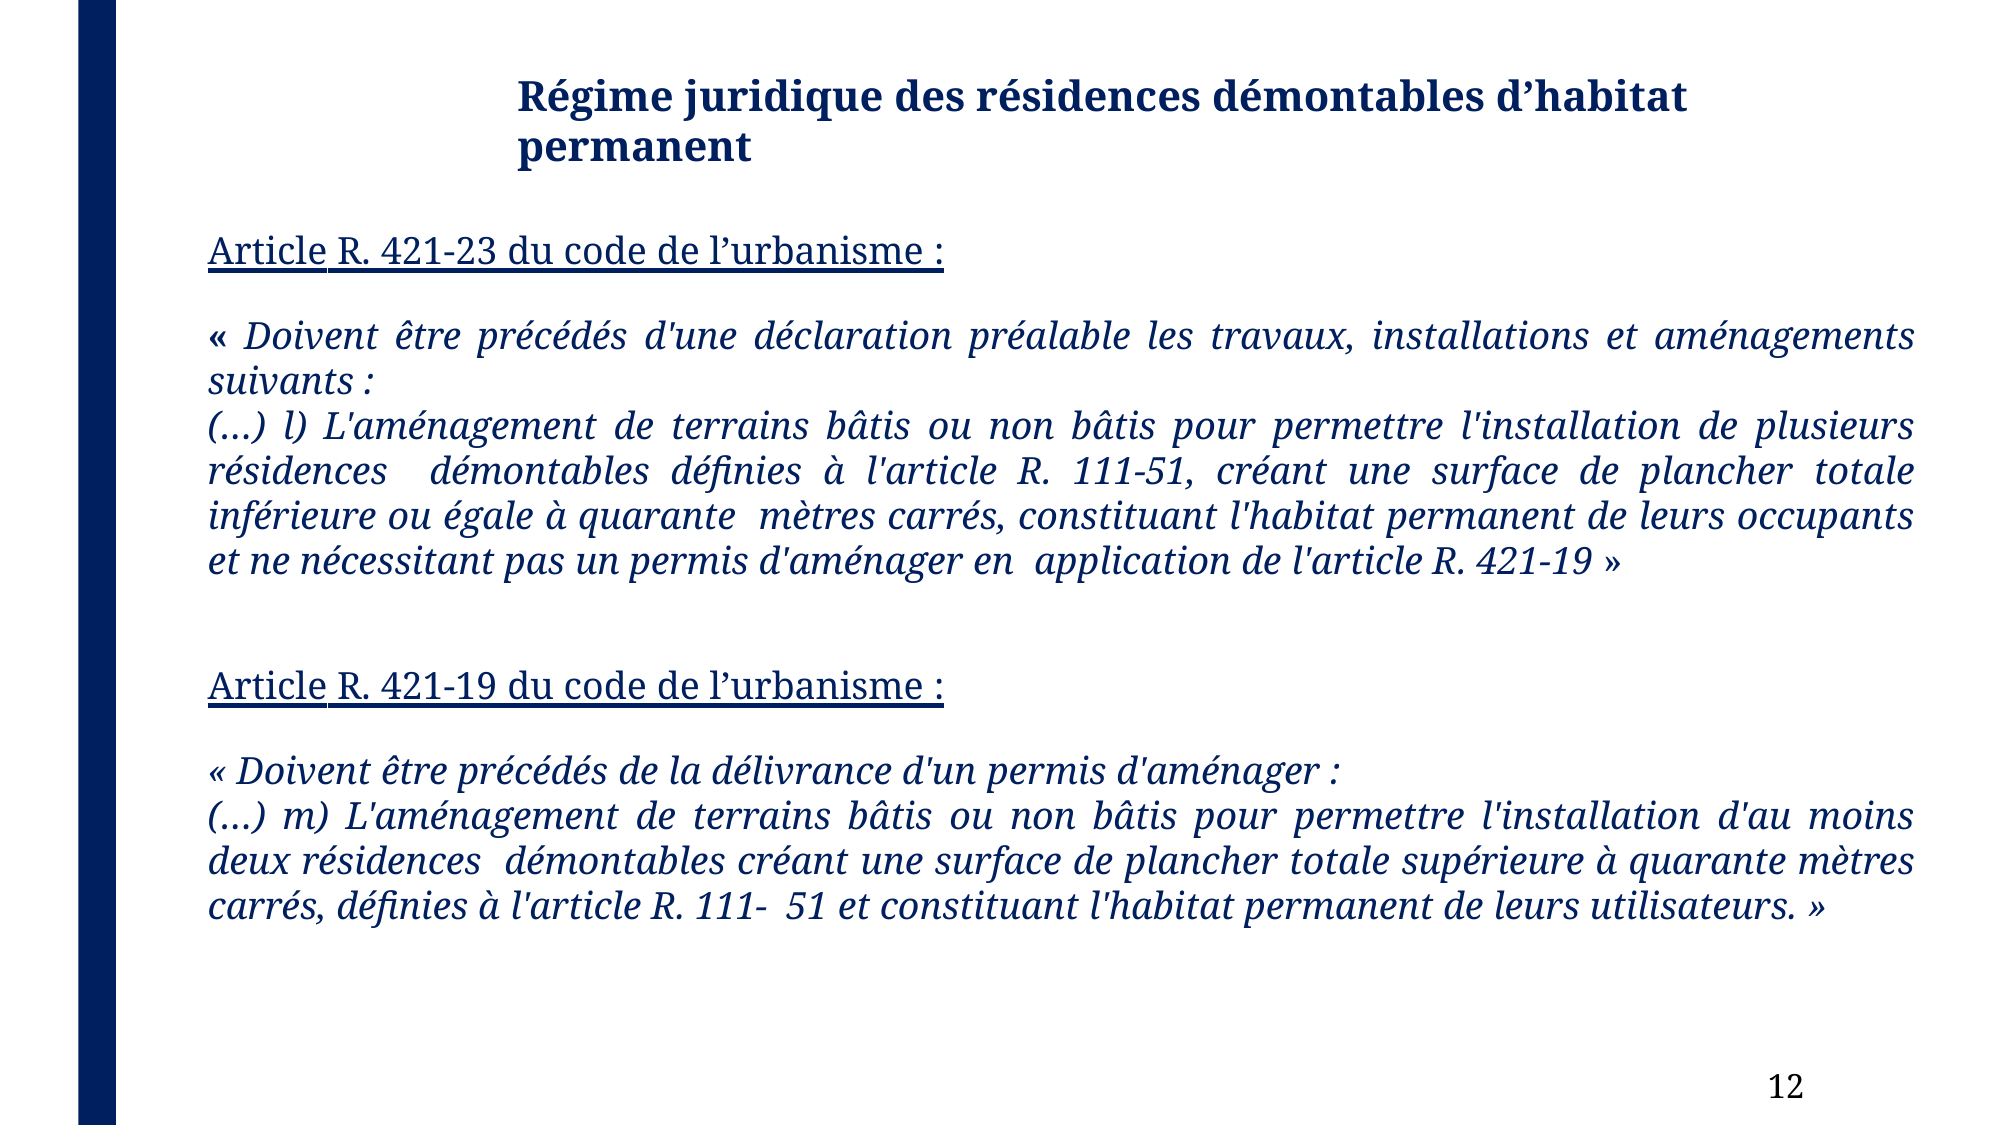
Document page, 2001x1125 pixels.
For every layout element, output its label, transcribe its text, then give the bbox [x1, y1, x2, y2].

title Régime juridique des résidences démontables d’habitat permanent [205, 67, 1795, 225]
slide_number 13 [1761, 1076, 1808, 1125]
text_box Article R. 421-23 du code de l’urbanisme : « Doivent être précédés d'une déclaration préalable les travaux, installations et aménagements suivants : (…) l) L'aménagement de terrains bâtis ou non bâtis pour permettre l'installation de plusieurs résidences démontables définies à l'article R. 111-51, créant une surface de plancher totale inférieure ou égale à quarante mètres carrés, constituant l'habitat permanent de leurs occupants et ne nécessitant pas un permis d'aménager en application de l'article R. 421-19 » Article R. 421-19 du code de l’urbanisme : « Doivent être précédés de la délivrance d'un permis d'aménager : (…) m) L'aménagement de terrains bâtis ou non bâtis pour permettre l'installation d'au moins deux résidences démontables créant une surface de plancher totale supérieure à quarante mètres carrés, définies à l'article R. 111- 51 et constituant l'habitat permanent de leurs utilisateurs. » [205, 225, 1916, 928]
